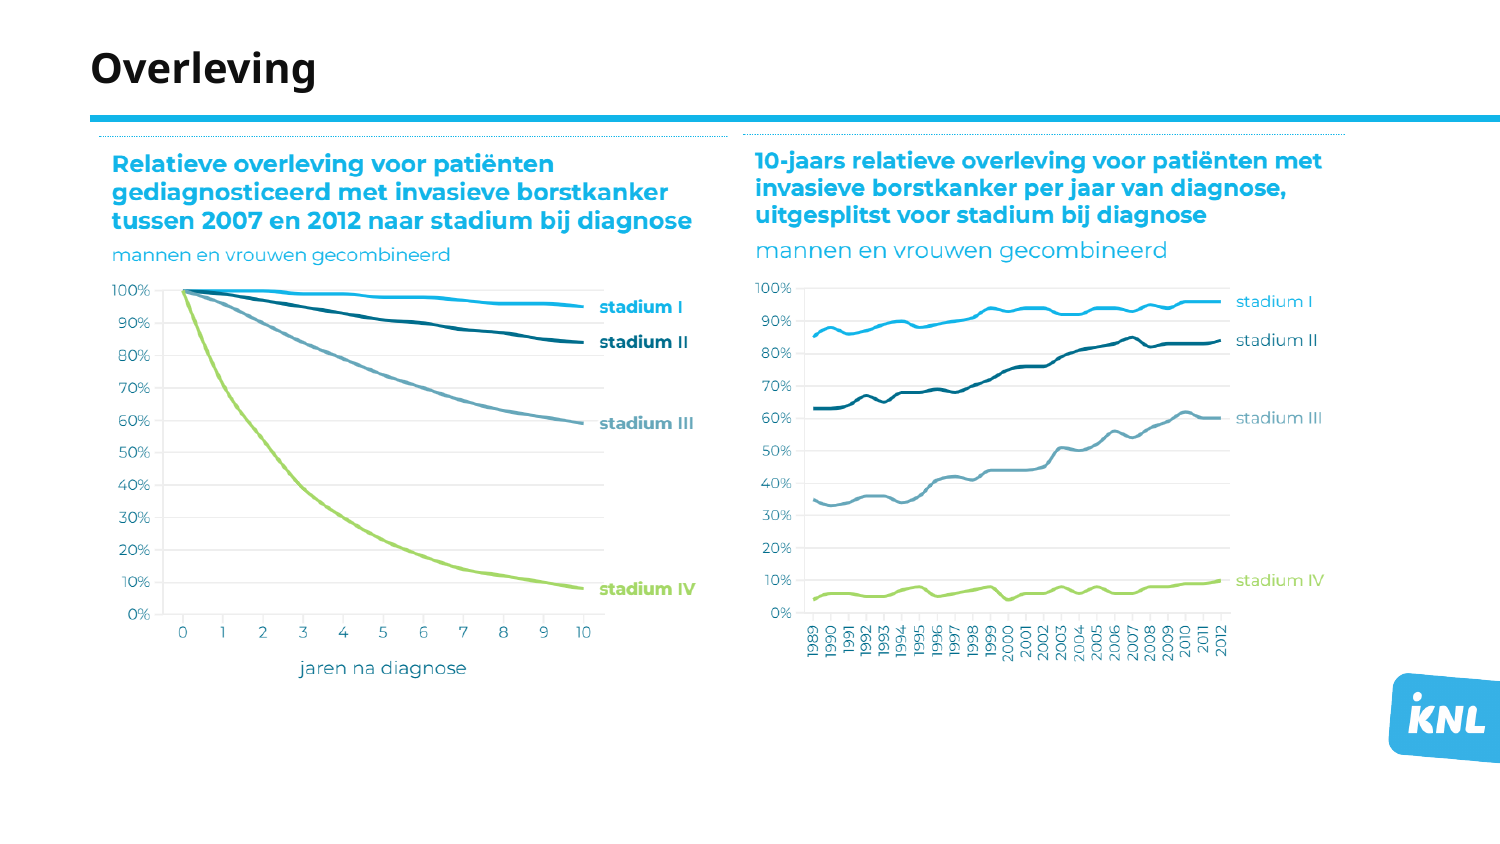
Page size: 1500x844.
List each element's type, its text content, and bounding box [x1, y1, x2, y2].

picture [89, 128, 728, 697]
picture [736, 128, 1500, 767]
title Overleving [89, 41, 1384, 107]
